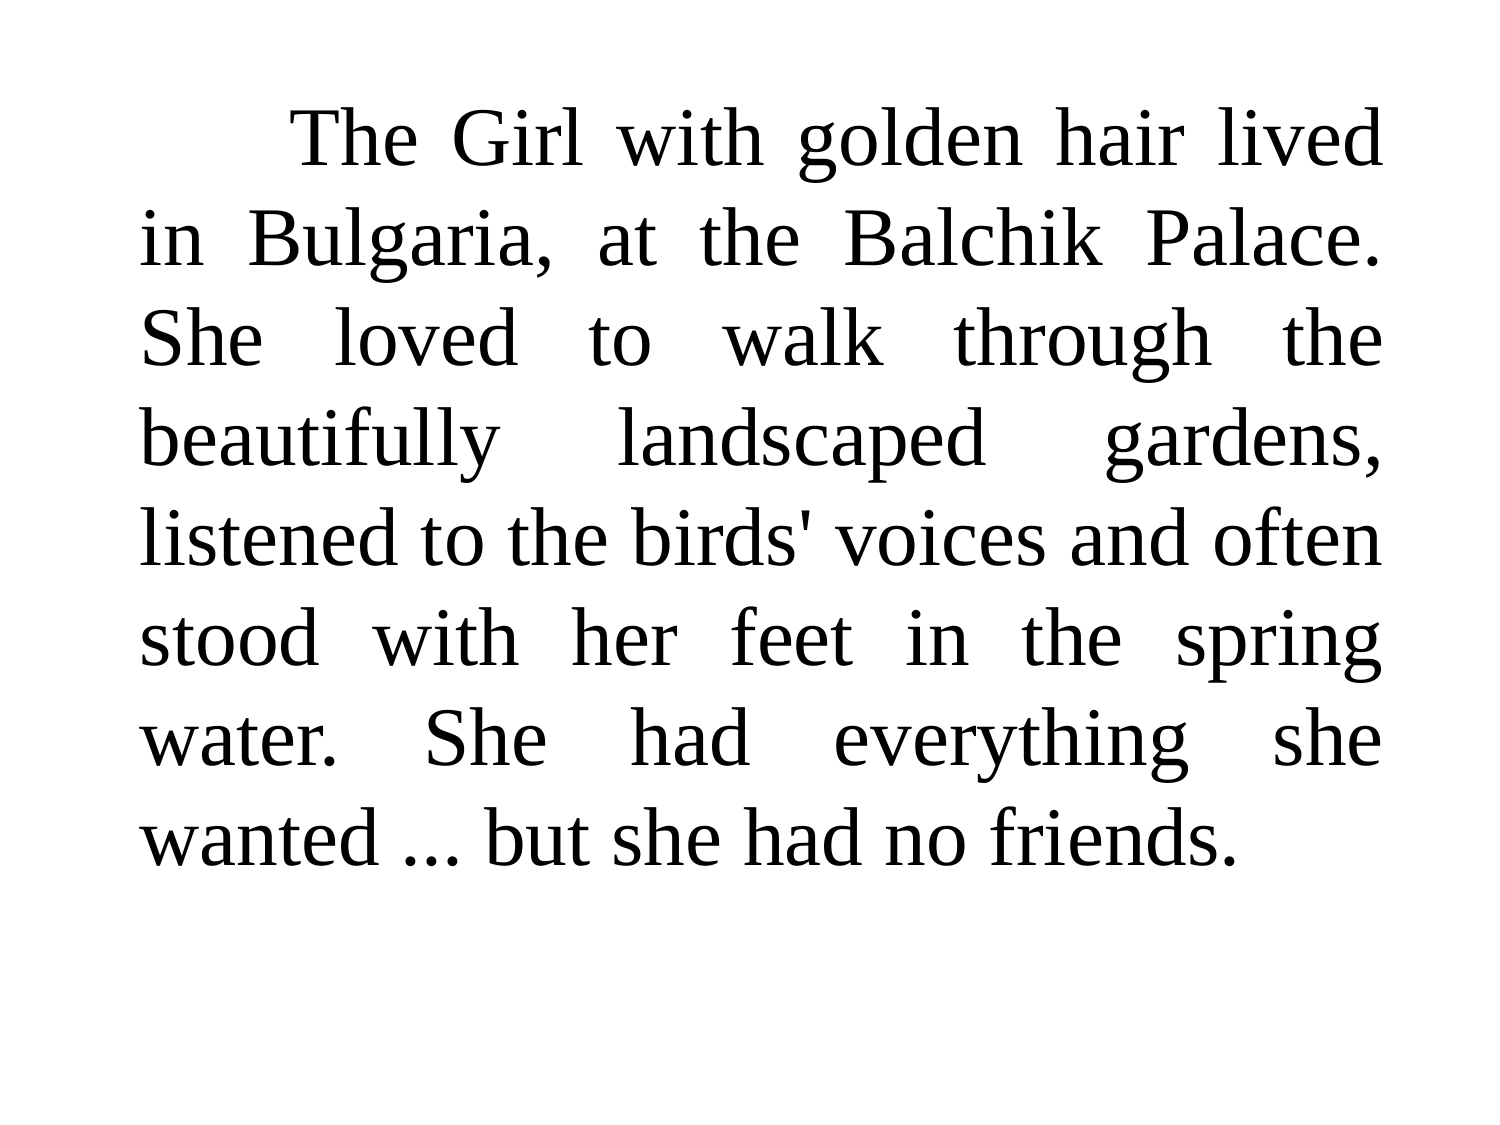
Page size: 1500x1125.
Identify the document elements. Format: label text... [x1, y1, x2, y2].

text_box The Girl with golden hair lived in Bulgaria, at the Balchik Palace. She loved to walk through the beautifully landscaped gardens, listened to the birds' voices and often stood with her feet in the spring water. She had everything she wanted ... but she had no friends. [124, 74, 1400, 890]
